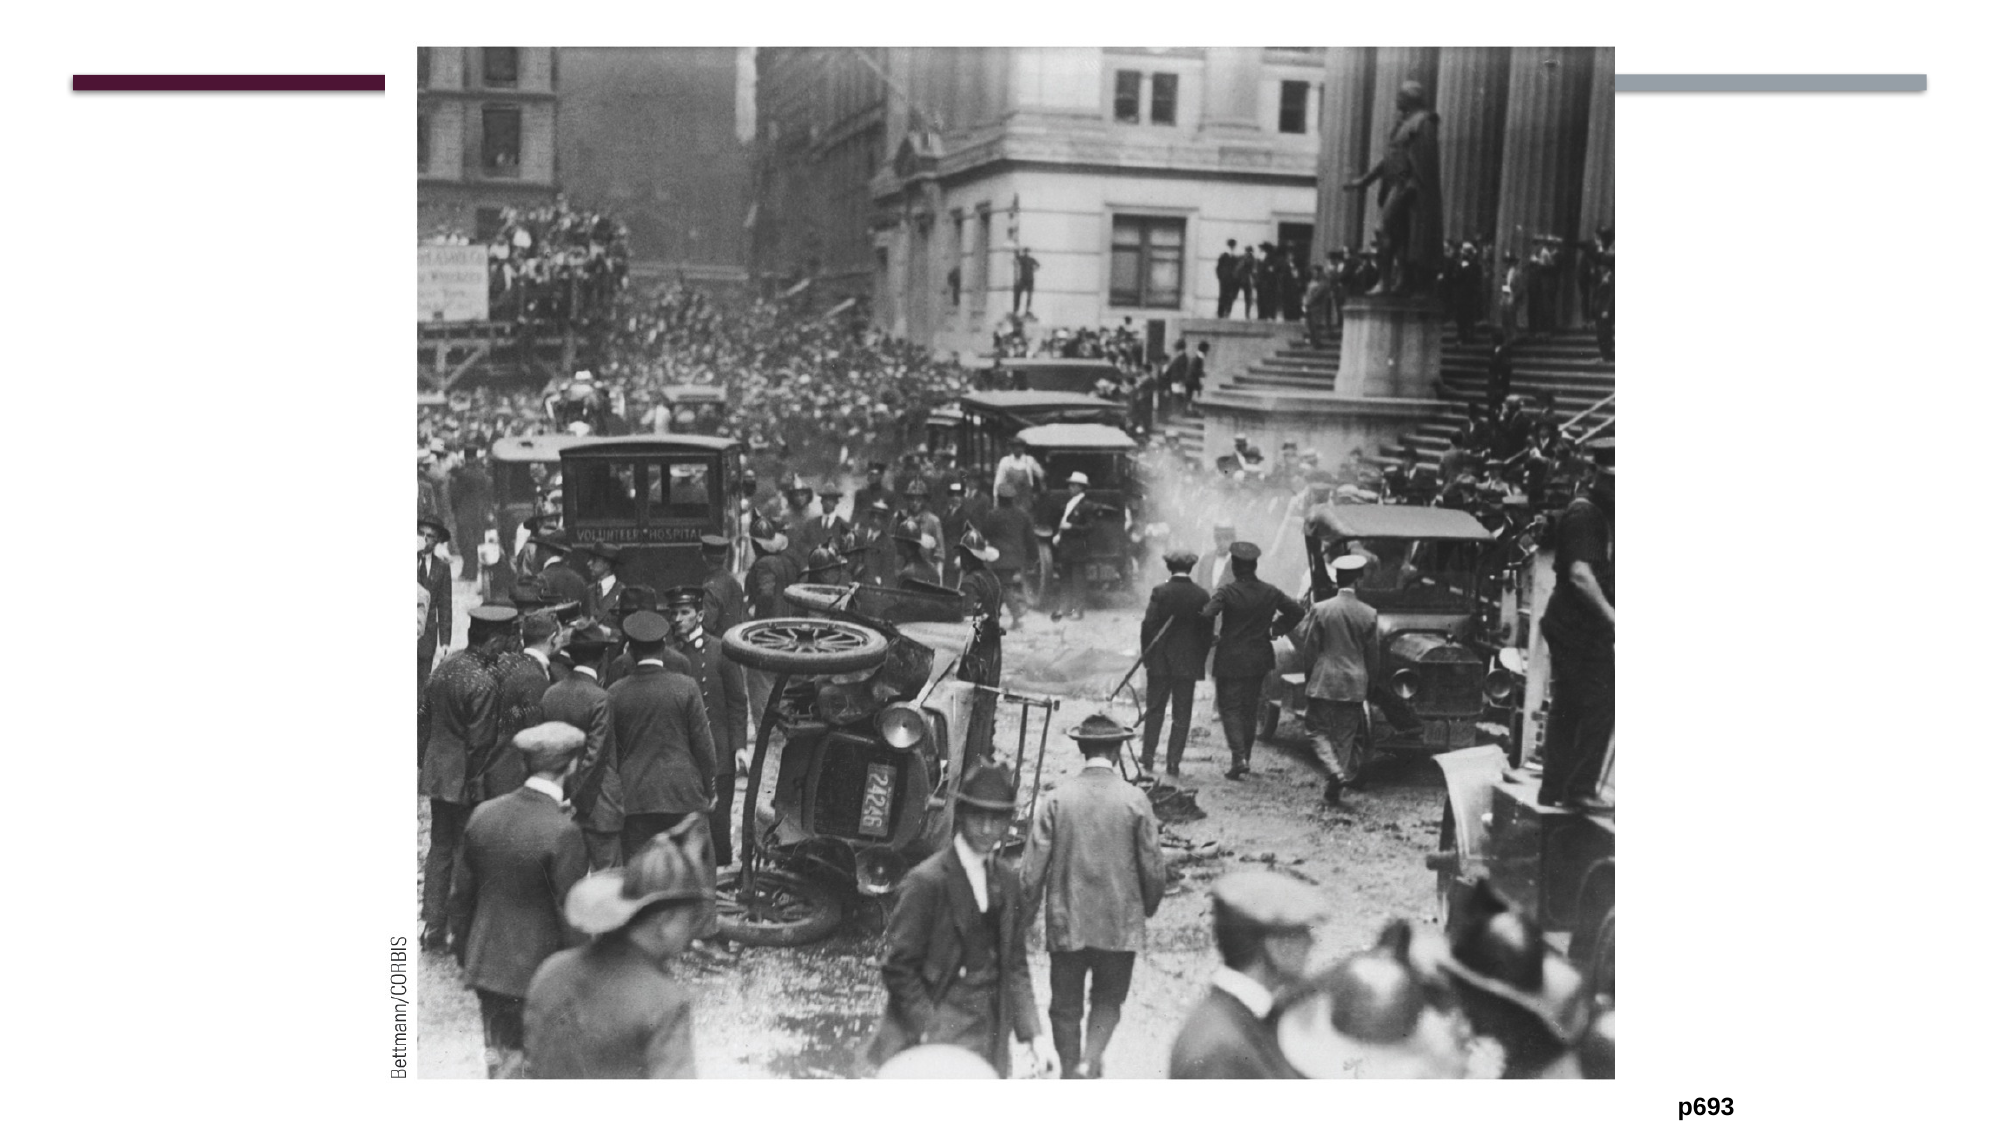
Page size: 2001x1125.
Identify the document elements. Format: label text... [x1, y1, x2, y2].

picture [384, 41, 1615, 1084]
text_box p693 [1662, 1083, 1750, 1125]
